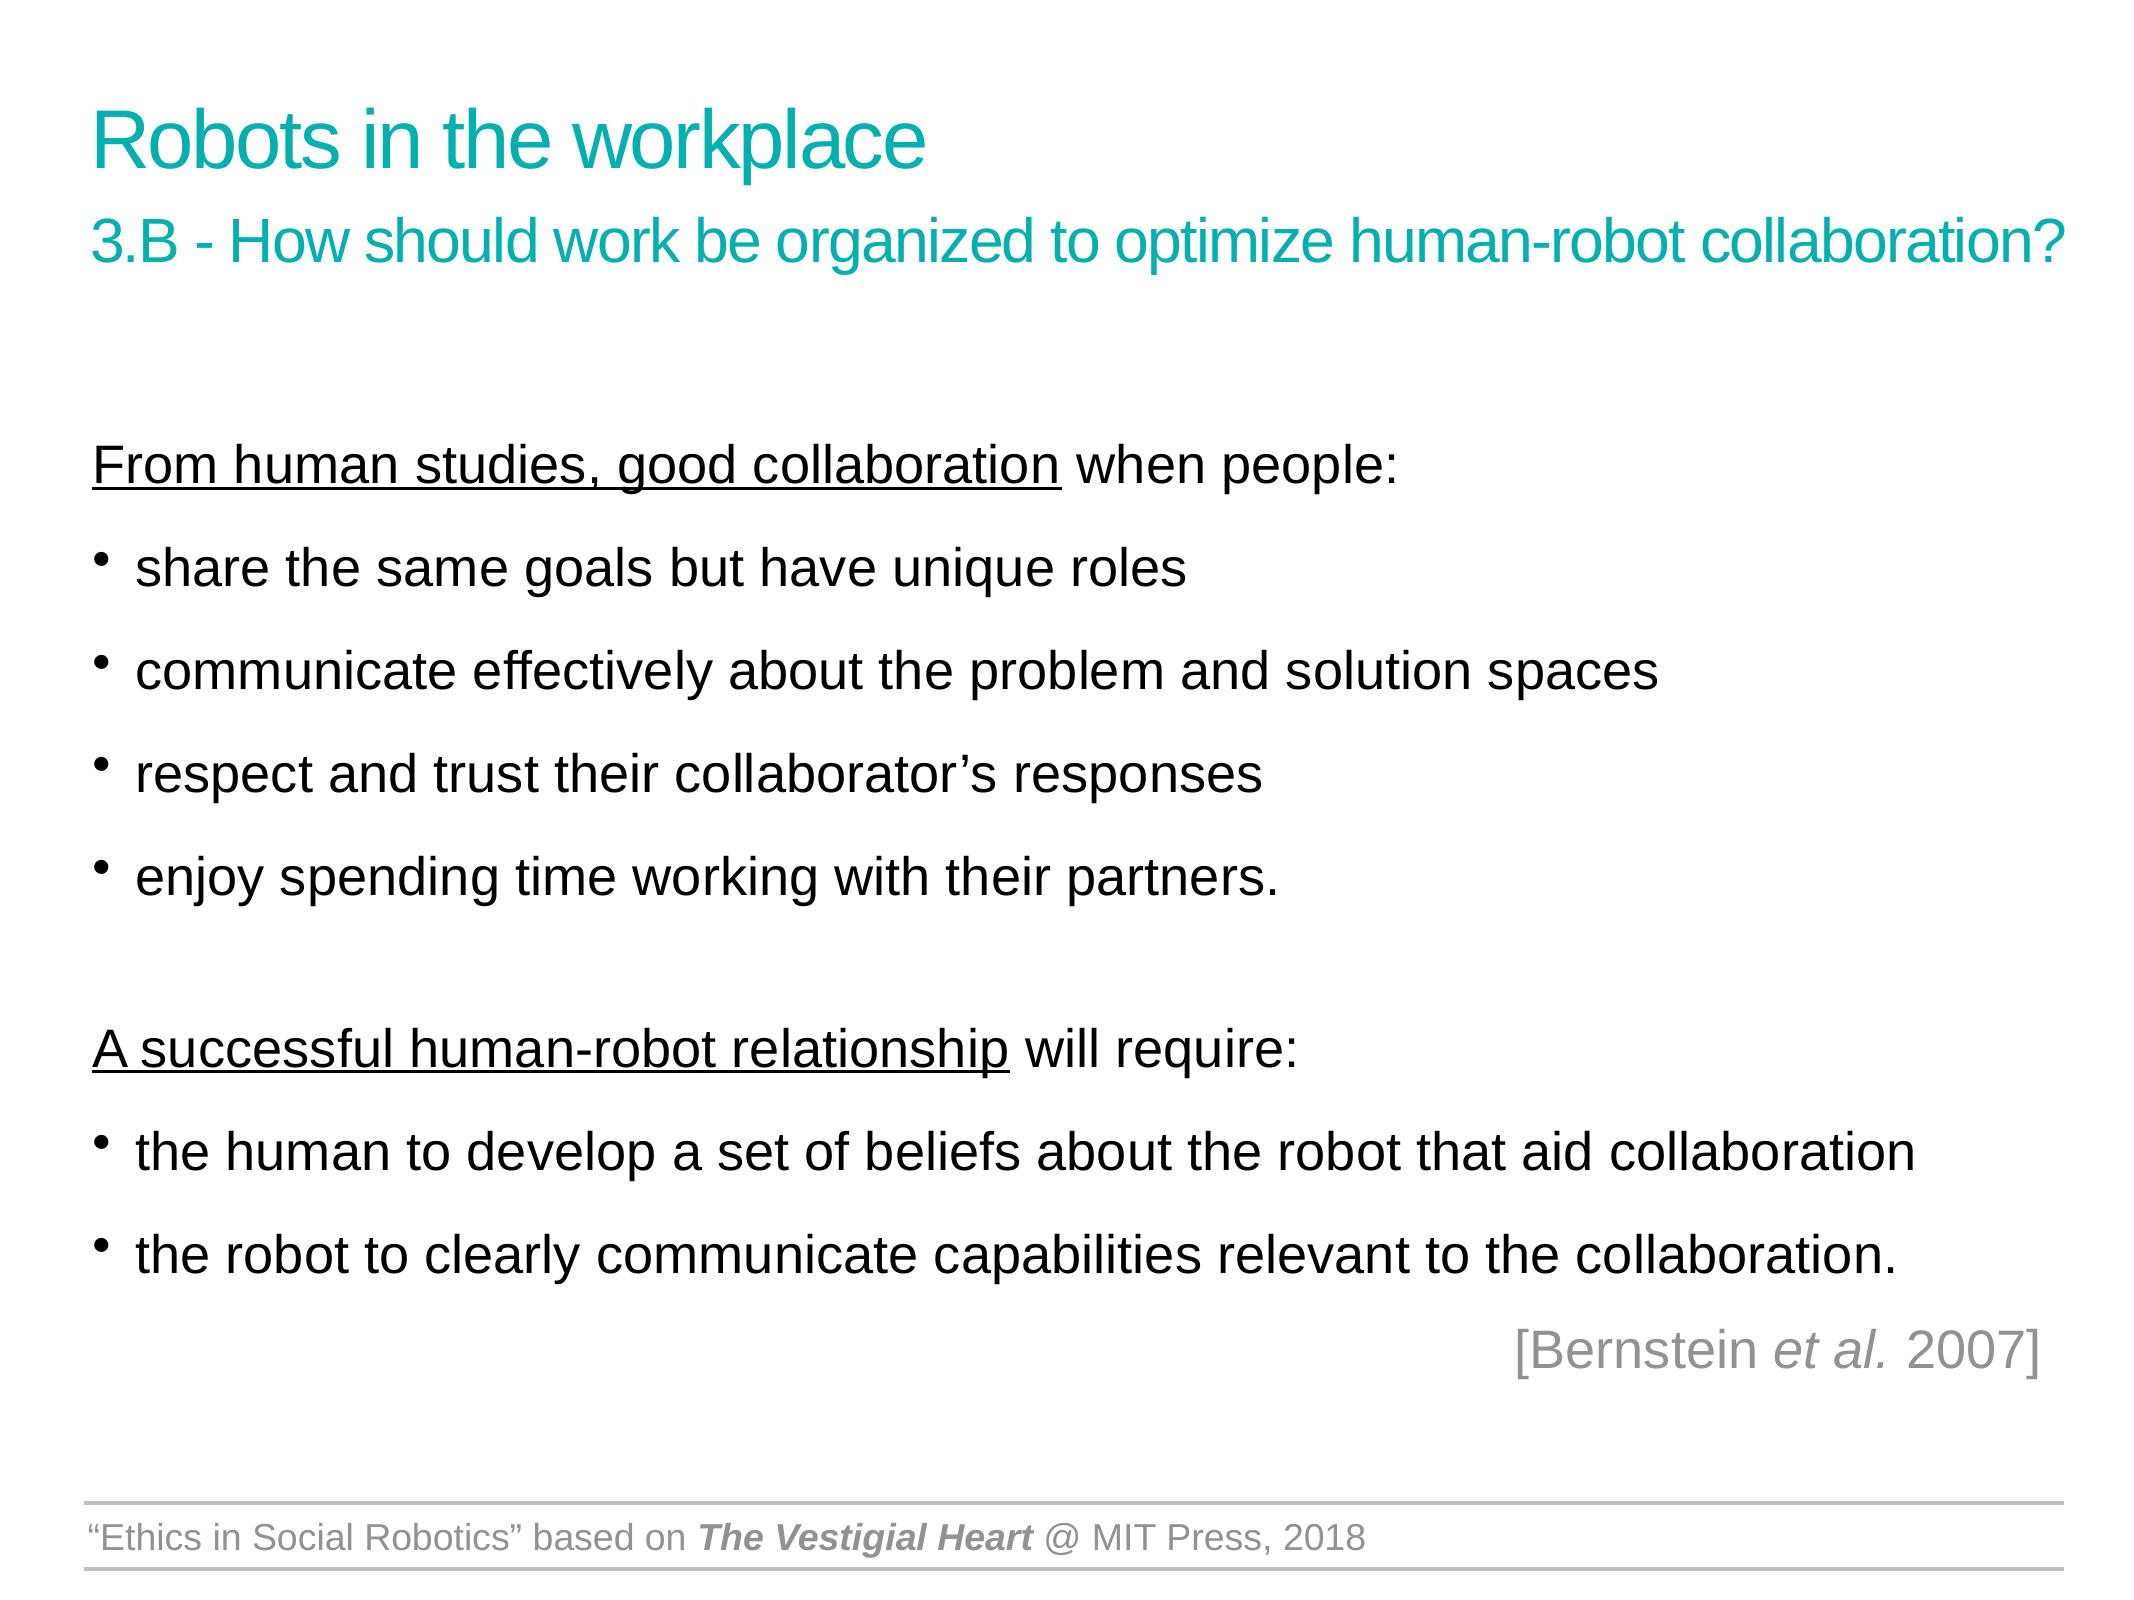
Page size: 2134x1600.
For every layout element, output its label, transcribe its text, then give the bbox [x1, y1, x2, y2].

text_box Robots in the workplace 3.B - How should work be organized to optimize human-robot collaboration? [77, 54, 2134, 286]
text_box [Bernstein et al. 2007] [1514, 1314, 2044, 1380]
text_box From human studies, good collaboration when people: share the same goals but have unique roles communicate effectively about the problem and solution spaces respect and trust their collaborator’s responses enjoy spending time working with their partners. A successful human-robot relationship will require: the human to develop a set of beliefs about the robot that aid collaboration the robot to clearly communicate capabilities relevant to the collaboration. [81, 406, 2052, 1323]
